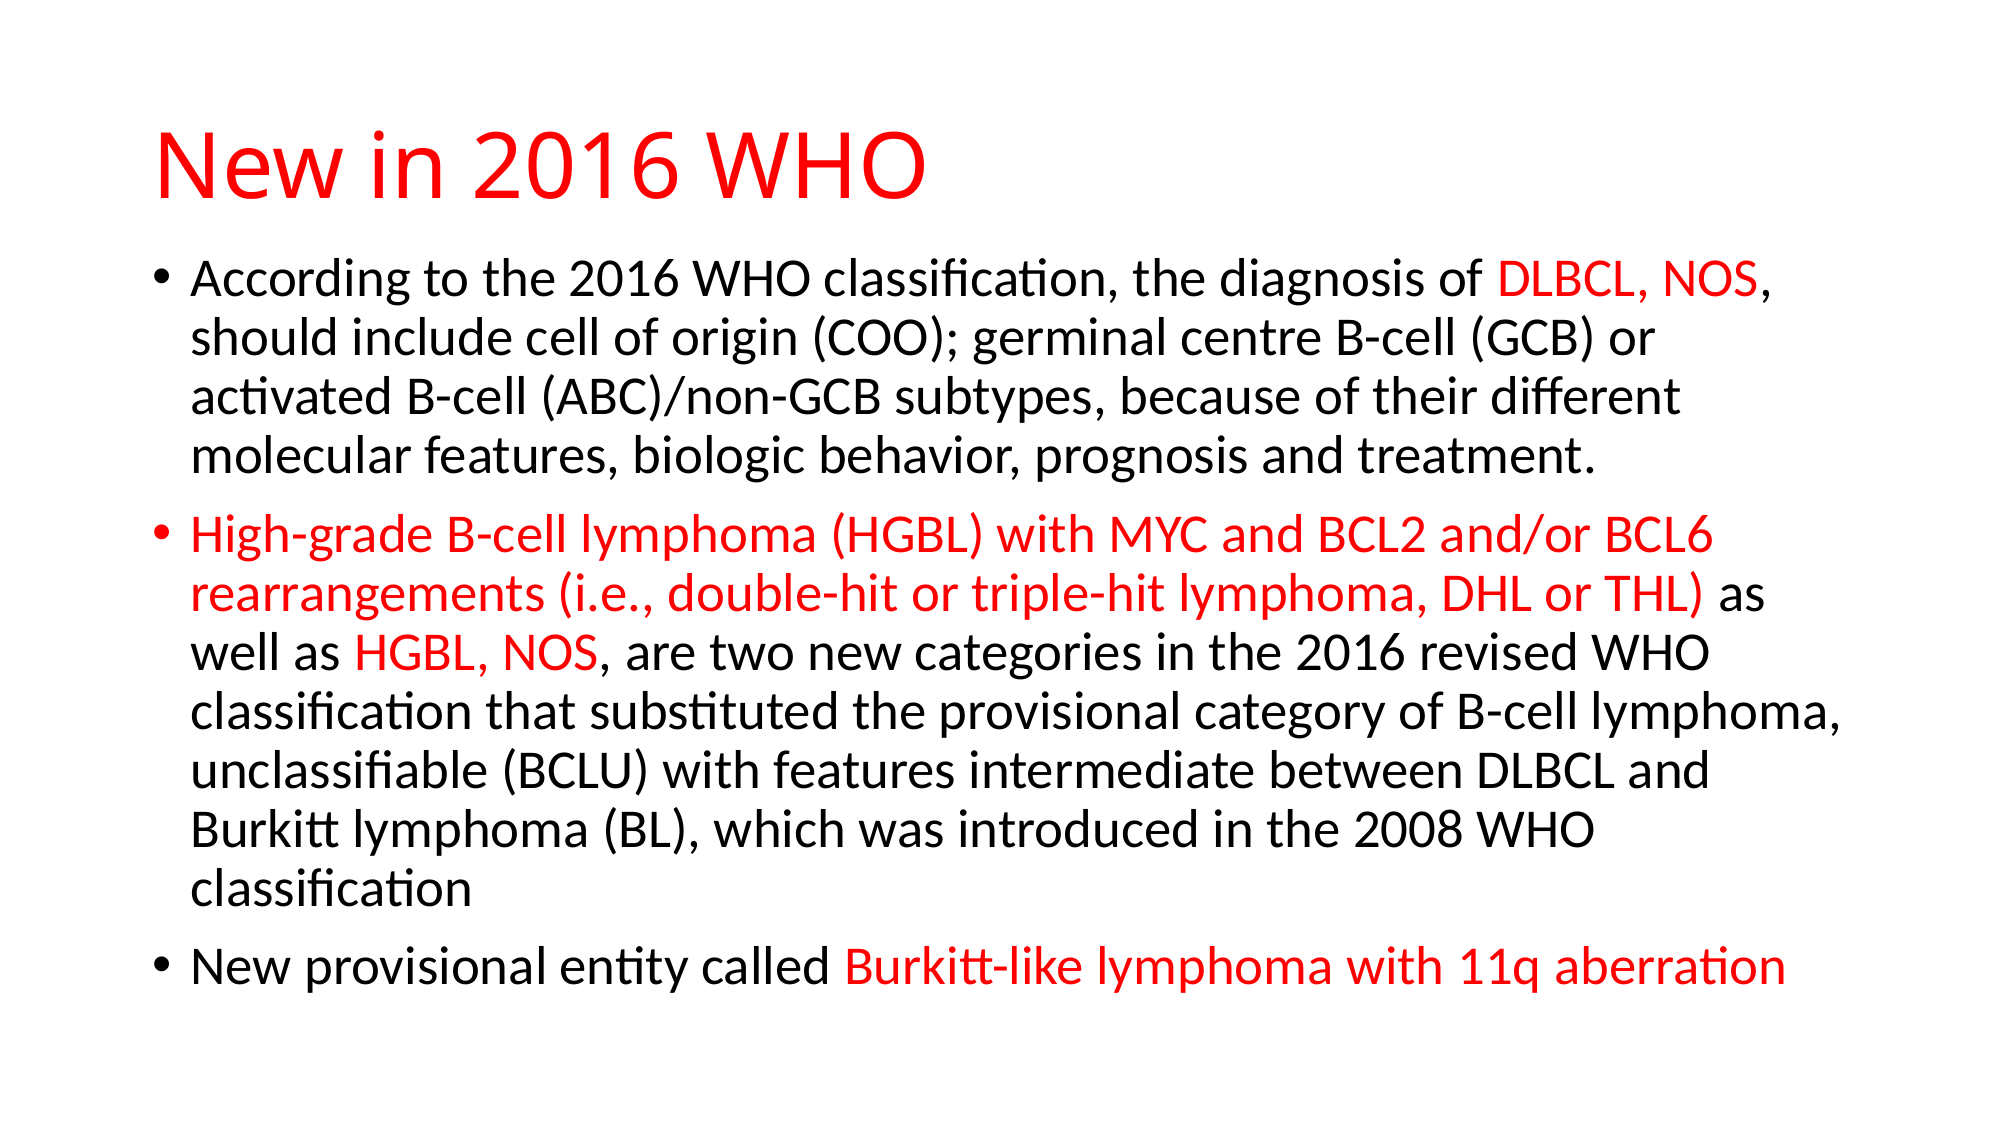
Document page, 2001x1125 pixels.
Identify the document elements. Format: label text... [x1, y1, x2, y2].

list According to the 2016 WHO classification, the diagnosis of DLBCL, NOS, should include cell of origin (COO); germinal centre B-cell (GCB) or activated B-cell (ABC)/non-GCB subtypes, because of their different molecular features, biologic behavior, prognosis and treatment. High-grade B-cell lymphoma (HGBL) with MYC and BCL2 and/or BCL6 rearrangements (i.e., double-hit or triple-hit lymphoma, DHL or THL) as well as HGBL, NOS, are two new categories in the 2016 revised WHO classification that substituted the provisional category of B-cell lymphoma, unclassifiable (BCLU) with features intermediate between DLBCL and Burkitt lymphoma (BL), which was introduced in the 2008 WHO classification New provisional entity called Burkitt-like lymphoma with 11q aberration [137, 242, 1863, 1014]
title New in 2016 WHO [137, 59, 1863, 242]
